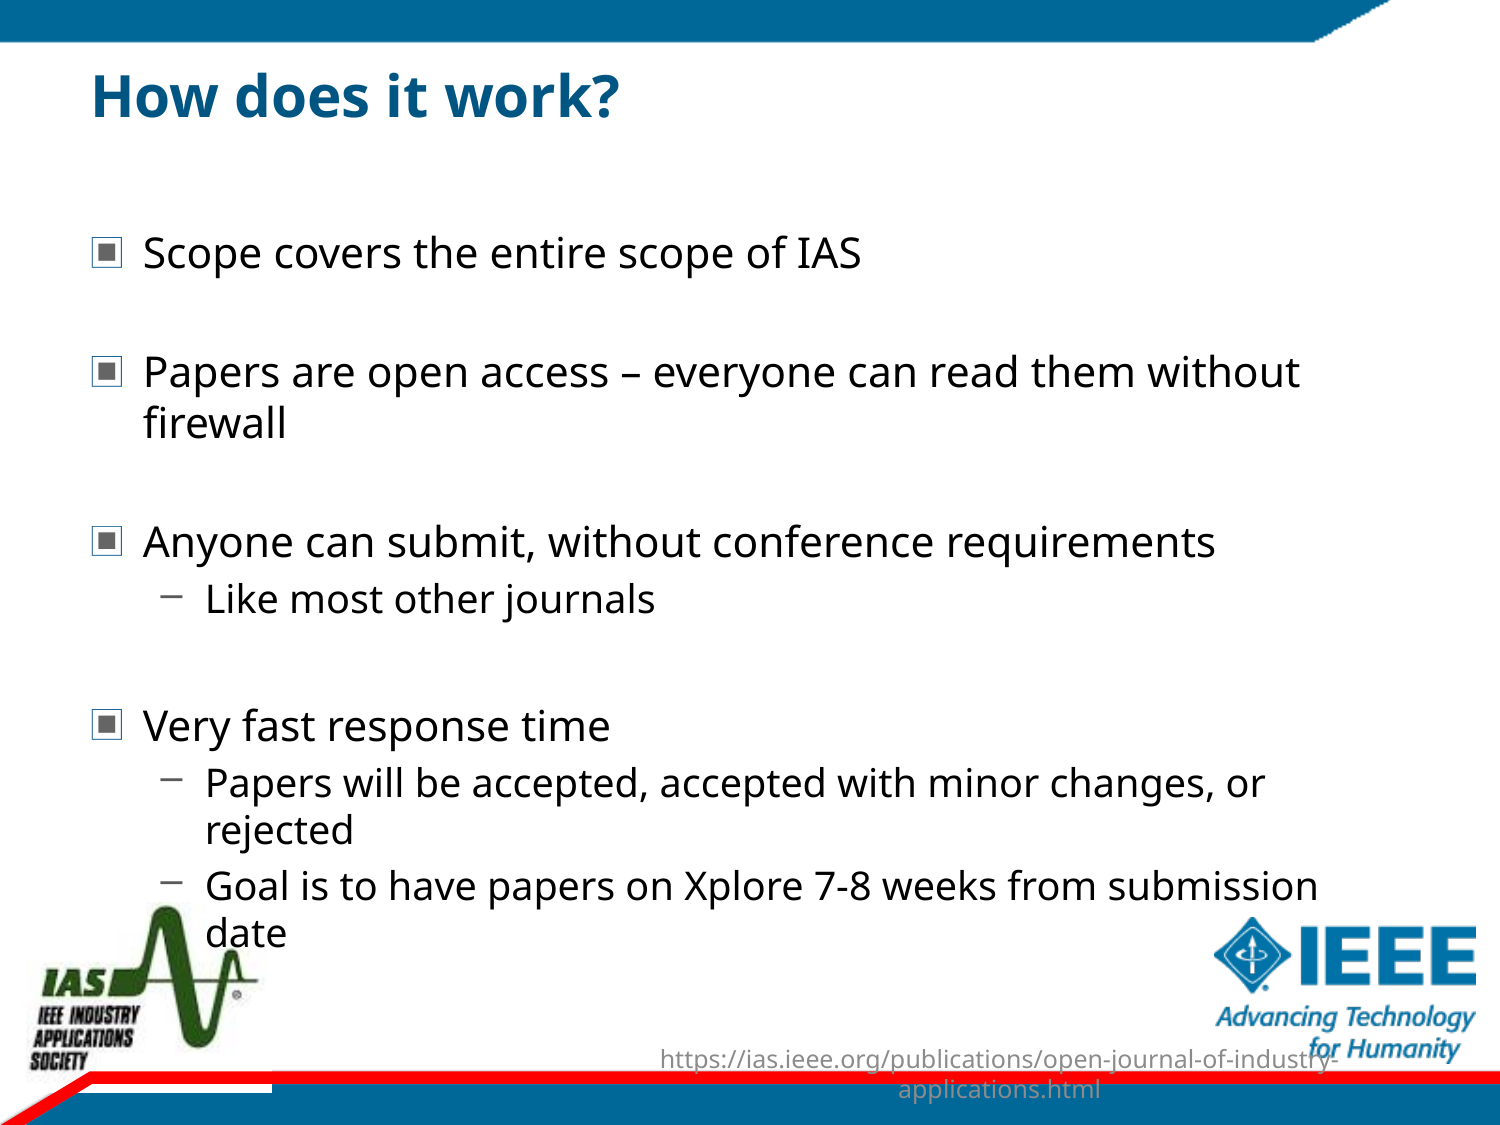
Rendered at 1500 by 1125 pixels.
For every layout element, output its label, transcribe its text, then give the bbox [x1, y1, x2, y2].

footer https://ias.ieee.org/publications/open-journal-of-industry-applications.html [587, 1043, 1413, 1104]
picture [81, 1084, 271, 1092]
title How does it work? [75, 51, 1425, 202]
picture [0, 0, 1500, 1124]
slide_number 22 [1412, 1042, 1500, 1103]
list Scope covers the entire scope of IAS Papers are open access – everyone can read them without firewall Anyone can submit, without conference requirements Like most other journals Very fast response time Papers will be accepted, accepted with minor changes, or rejected Goal is to have papers on Xplore 7-8 weeks from submission date [75, 219, 1425, 969]
